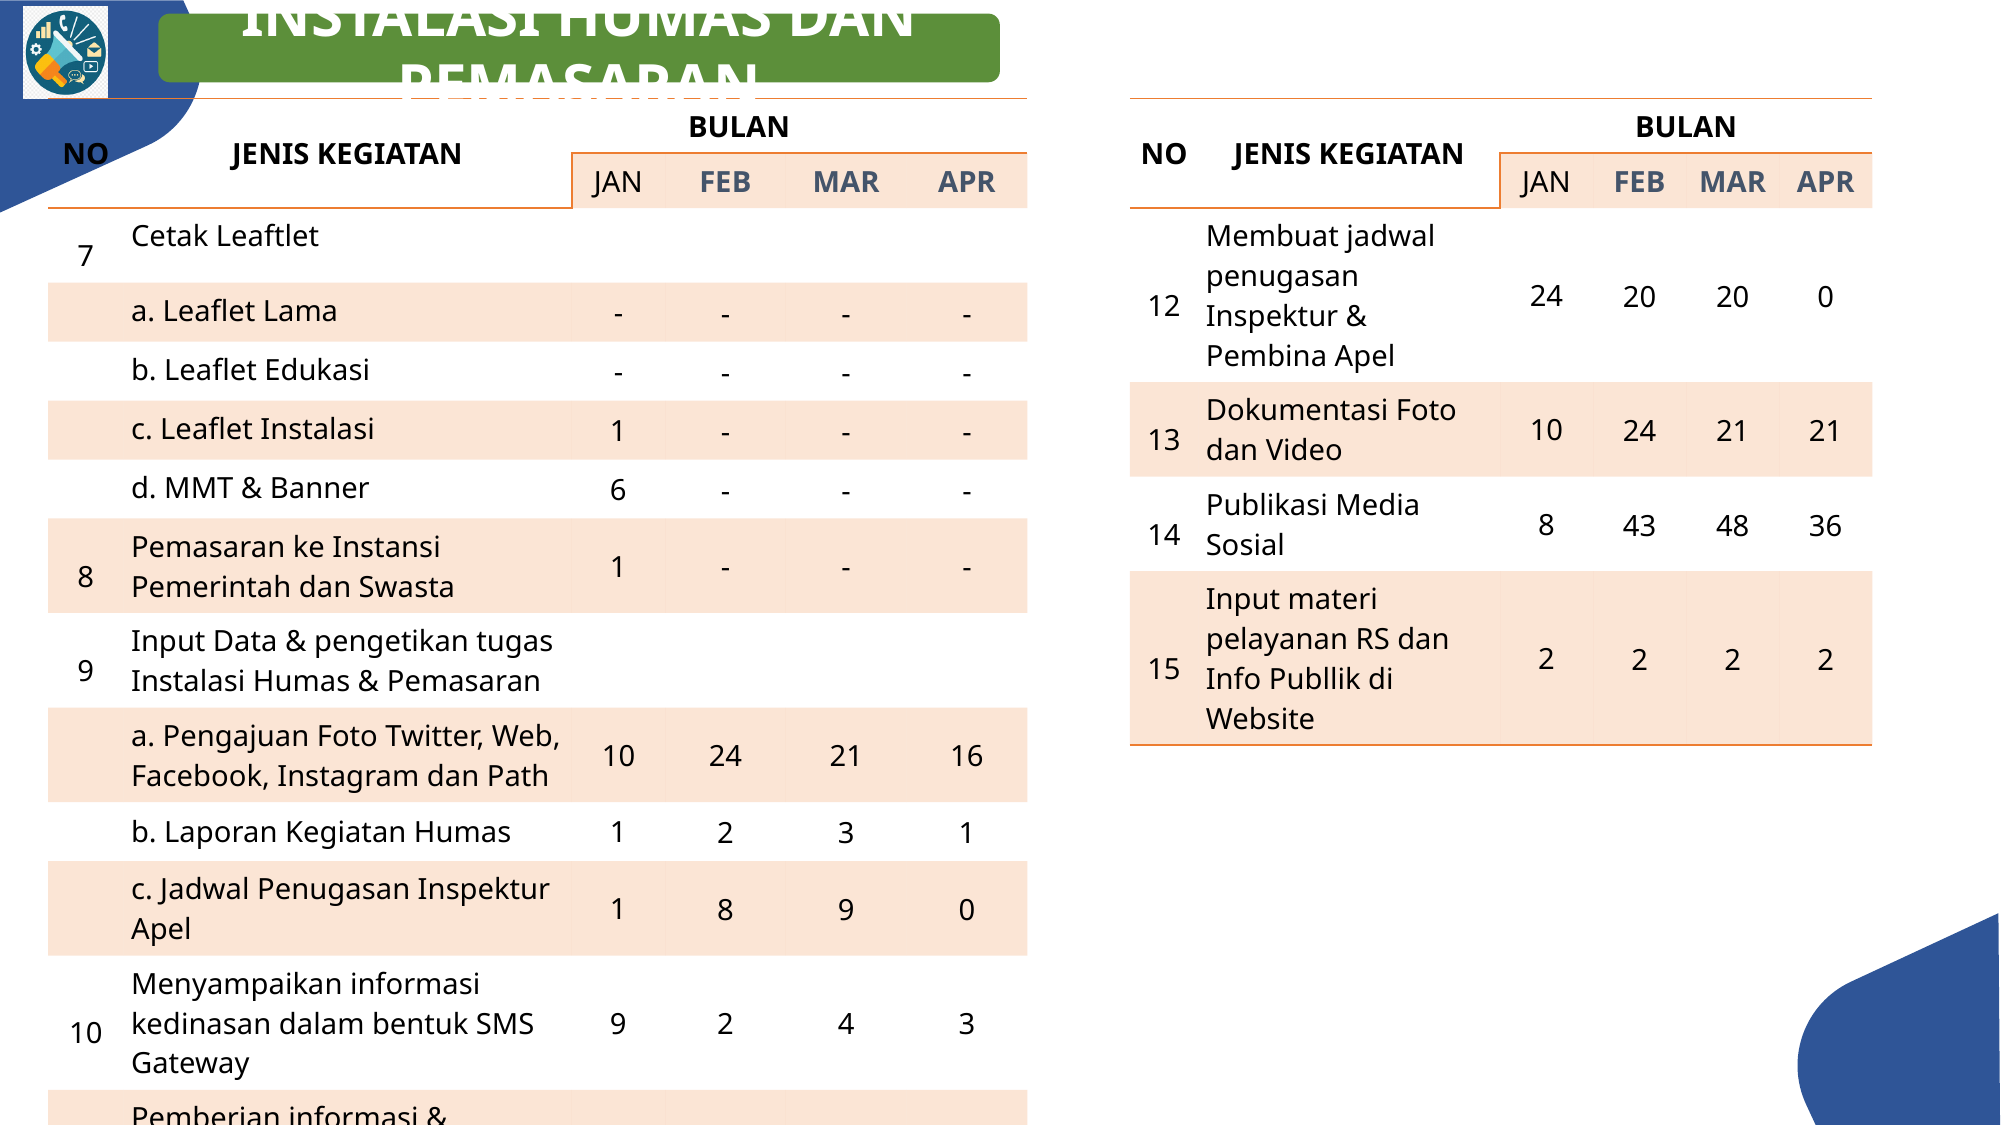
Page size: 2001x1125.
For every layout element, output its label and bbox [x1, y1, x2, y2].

table_cell [1130, 154, 1872, 744]
text_box [157, 12, 1001, 84]
table_cell [48, 154, 1027, 1125]
picture [23, 6, 108, 99]
table_header [1130, 99, 1872, 207]
table_header [48, 99, 1027, 207]
